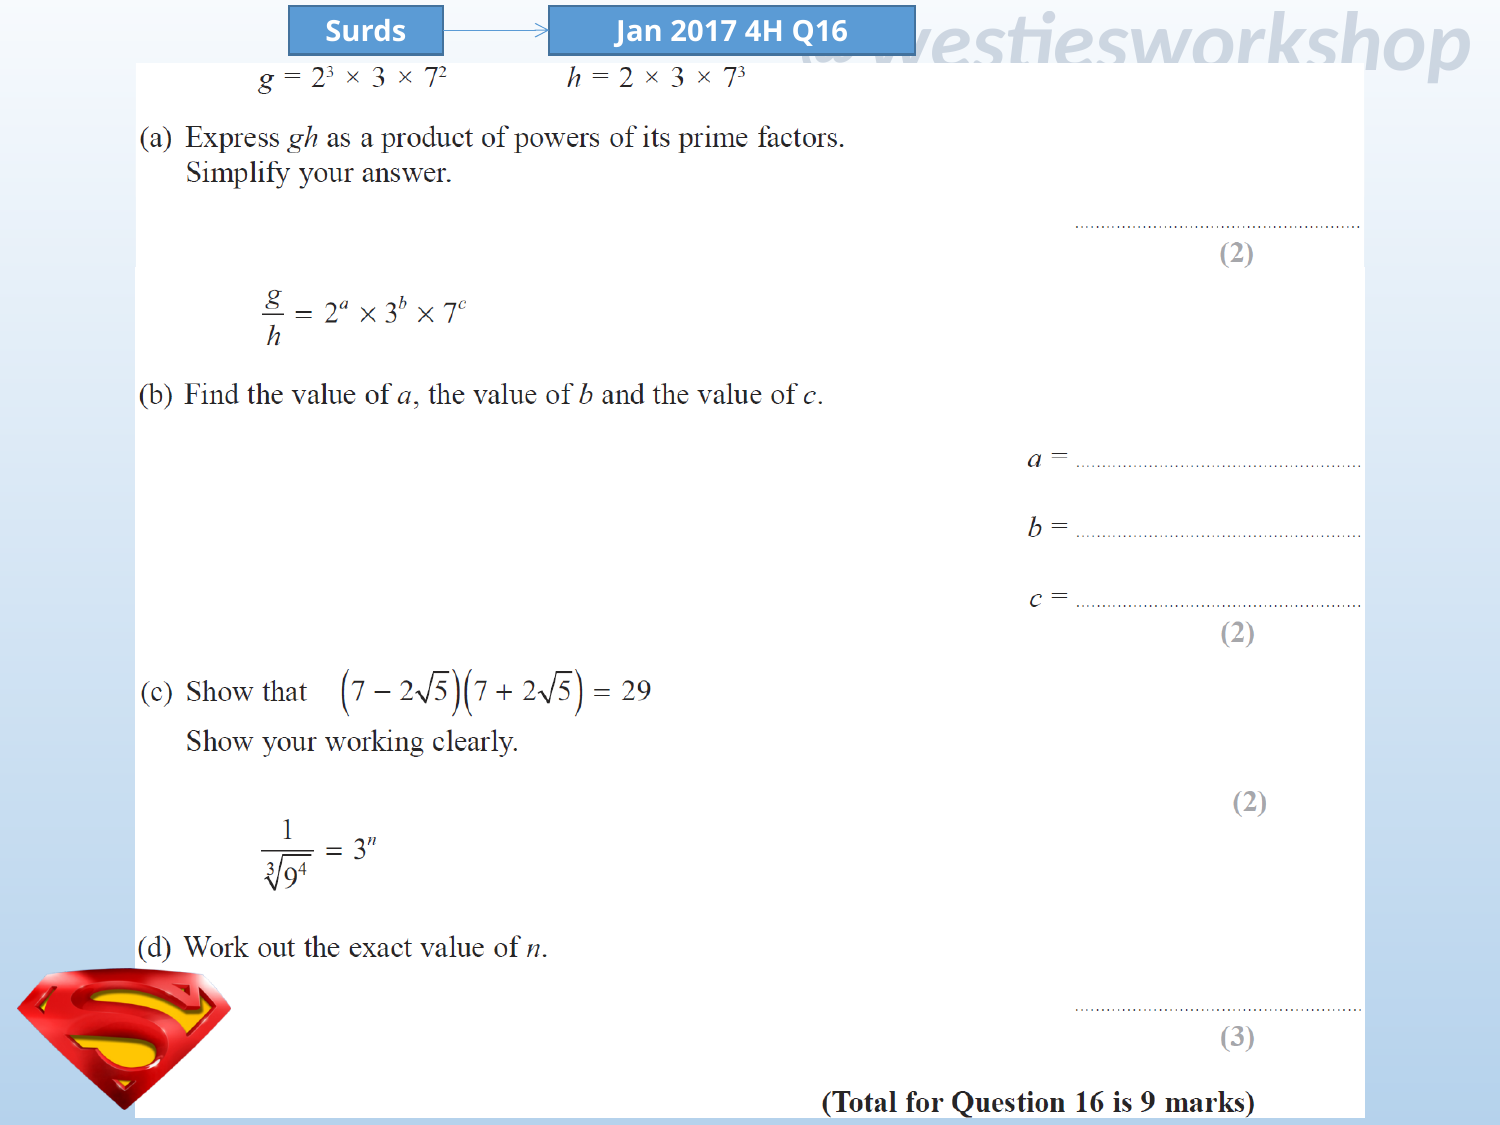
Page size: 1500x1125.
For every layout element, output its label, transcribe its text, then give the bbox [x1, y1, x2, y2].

text_box Jan 2017 4H Q16 [548, 5, 916, 56]
text_box Surds [288, 5, 444, 56]
picture [17, 63, 1365, 1118]
